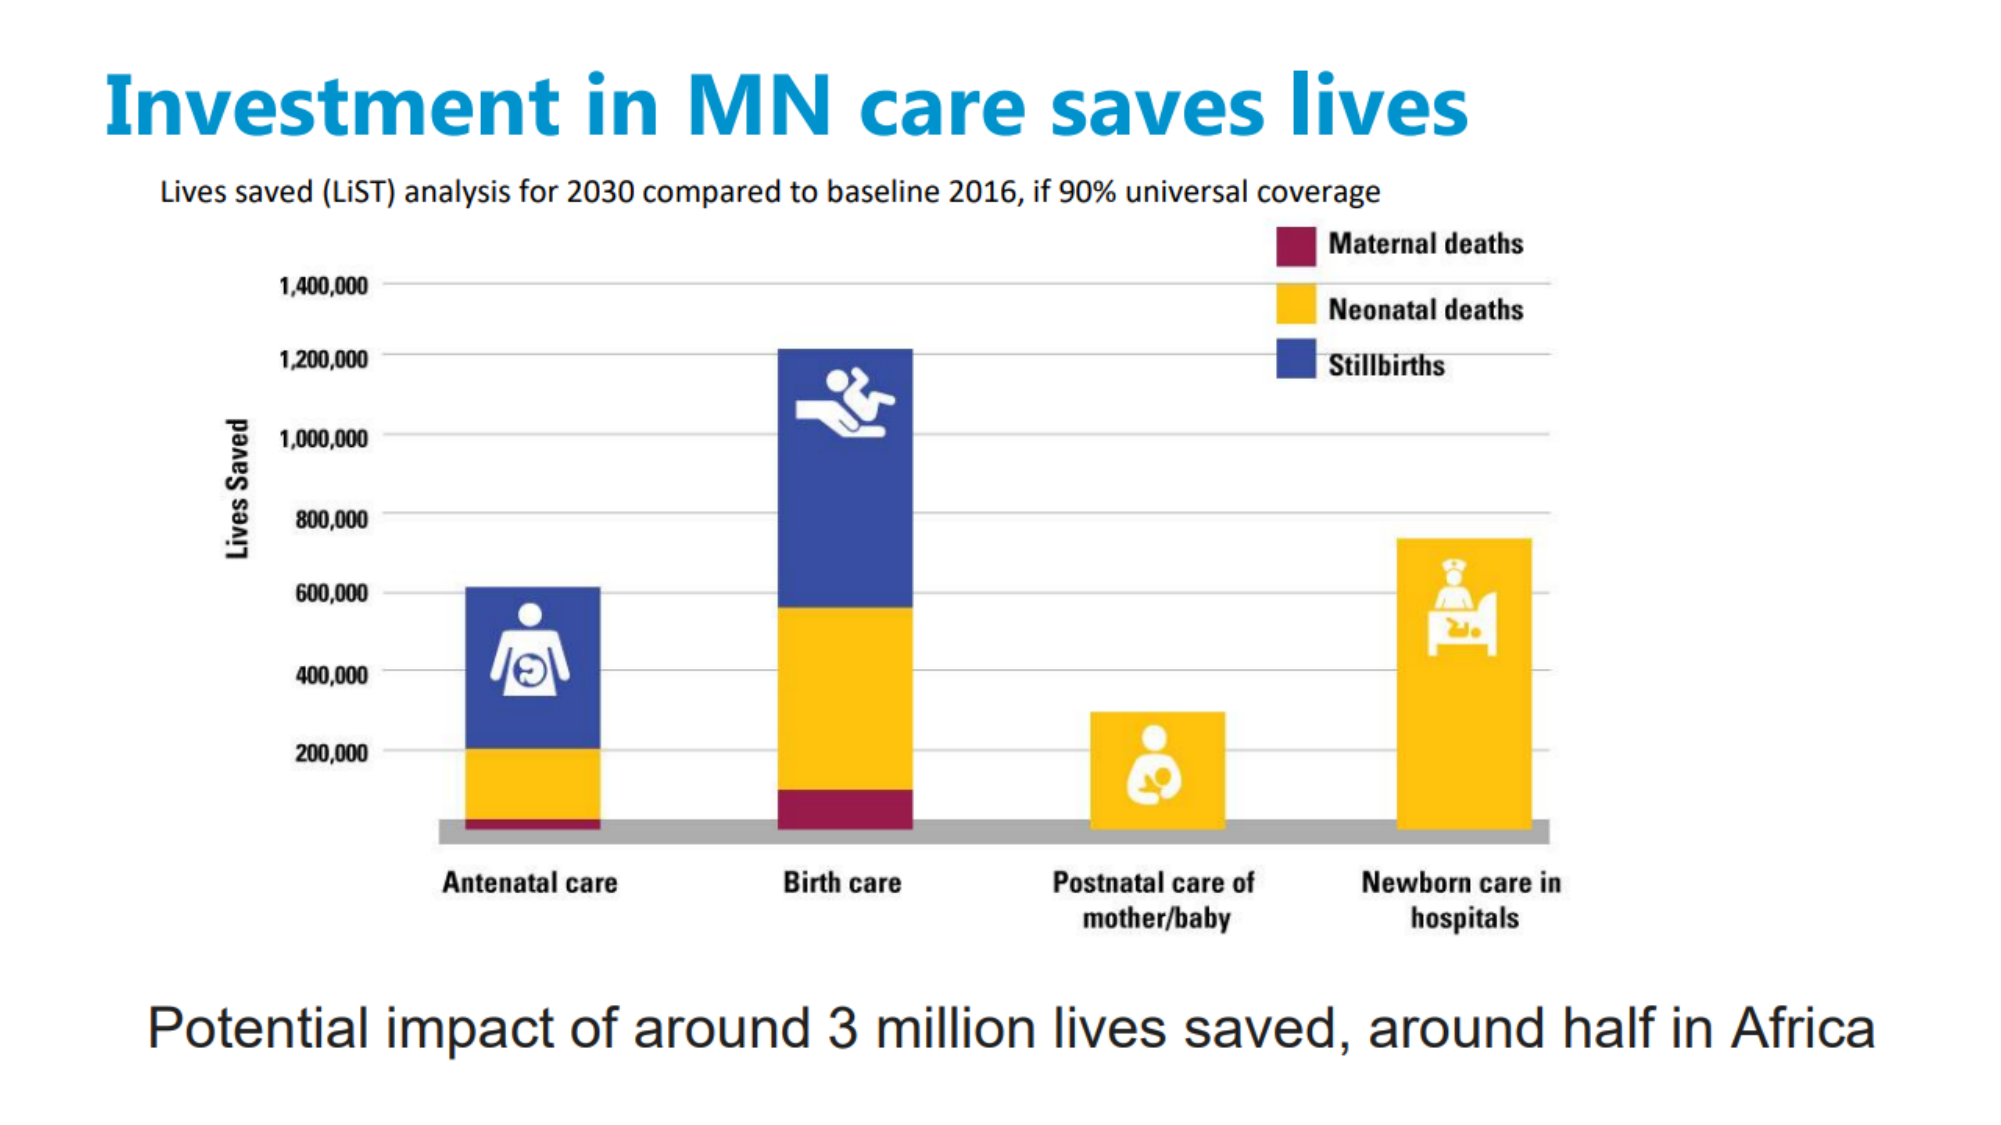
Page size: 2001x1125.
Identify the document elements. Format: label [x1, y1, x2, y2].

picture [87, 49, 1913, 1076]
